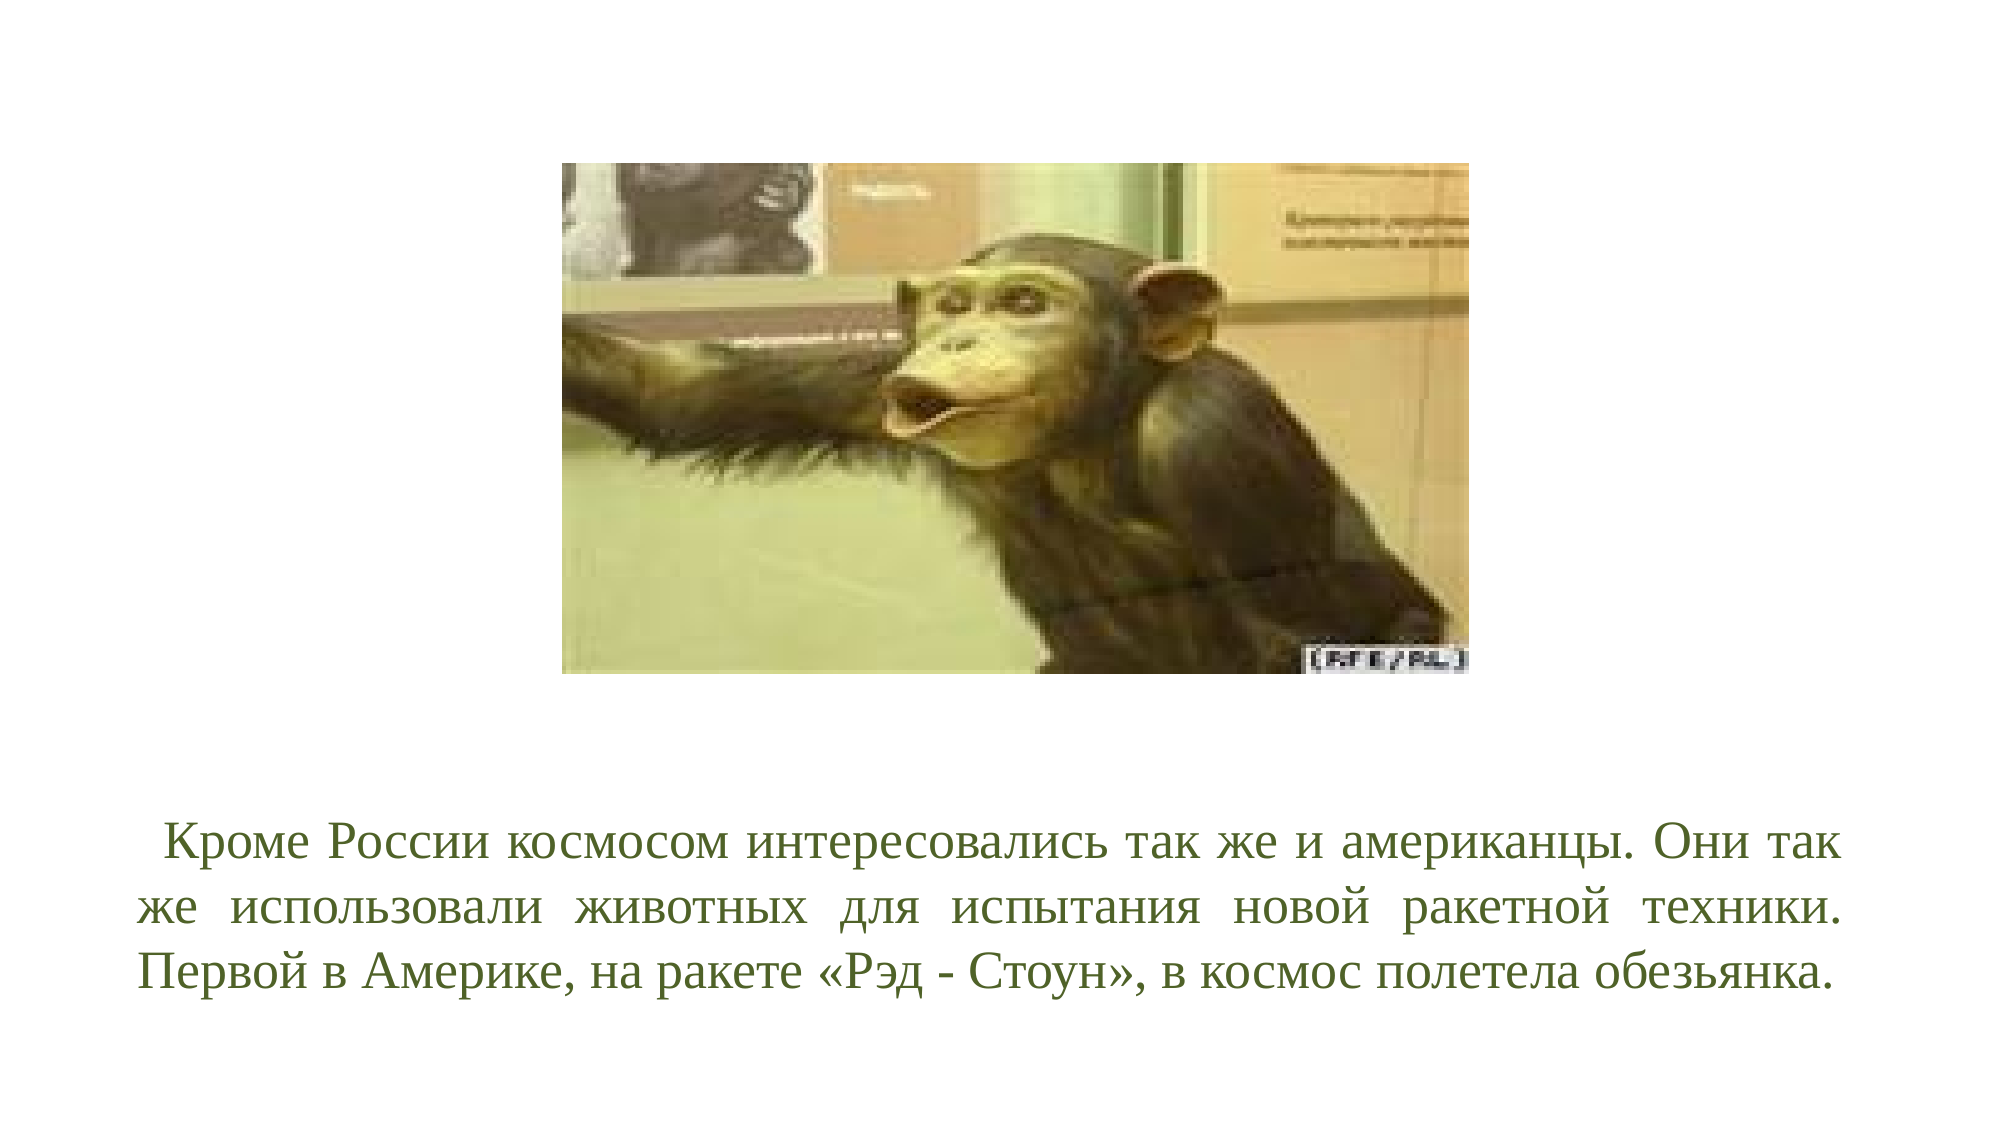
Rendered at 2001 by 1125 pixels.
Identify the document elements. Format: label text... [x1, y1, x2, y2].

list Кроме России космосом интересовались так же и американцы. Они так же использовали животных для испытания новой ракетной техники. Первой в Америке, на ракете «Рэд - Стоун», в космос полетела обезьянка. [62, 796, 1860, 1125]
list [562, 163, 1469, 675]
